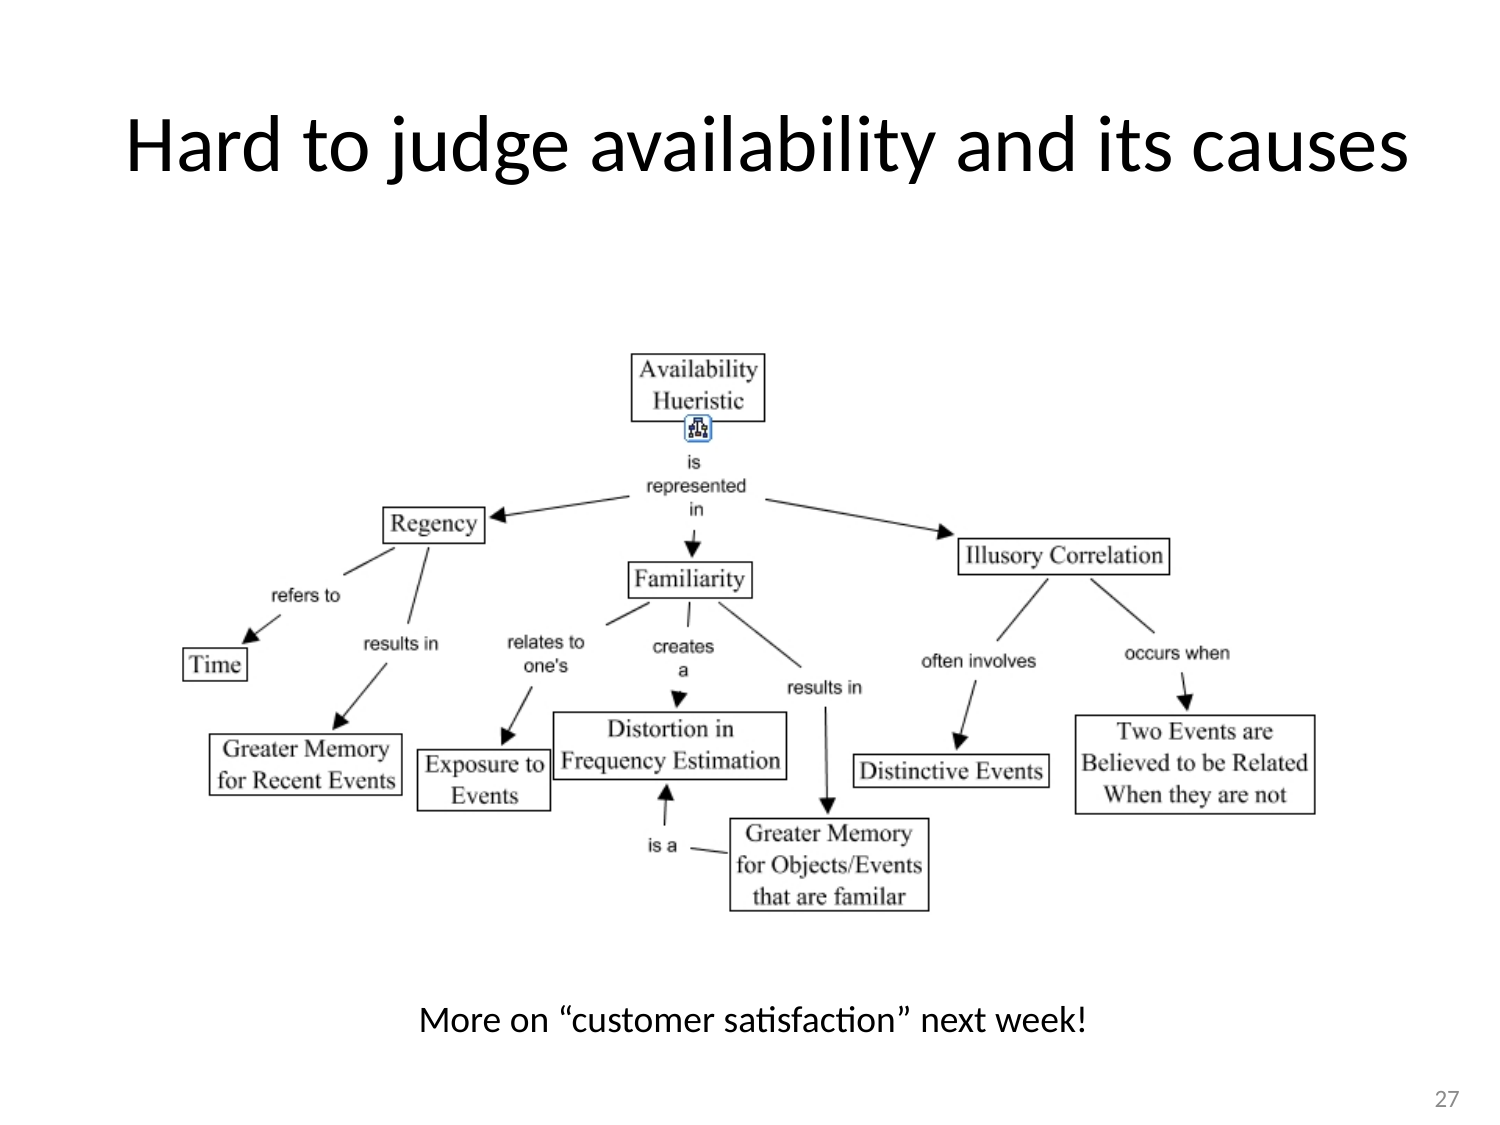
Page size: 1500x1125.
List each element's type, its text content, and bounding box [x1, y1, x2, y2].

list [180, 352, 1319, 916]
title Hard to judge availability and its causes [75, 45, 1463, 233]
text_box More on “customer satisfaction” next week! [403, 987, 1105, 1048]
